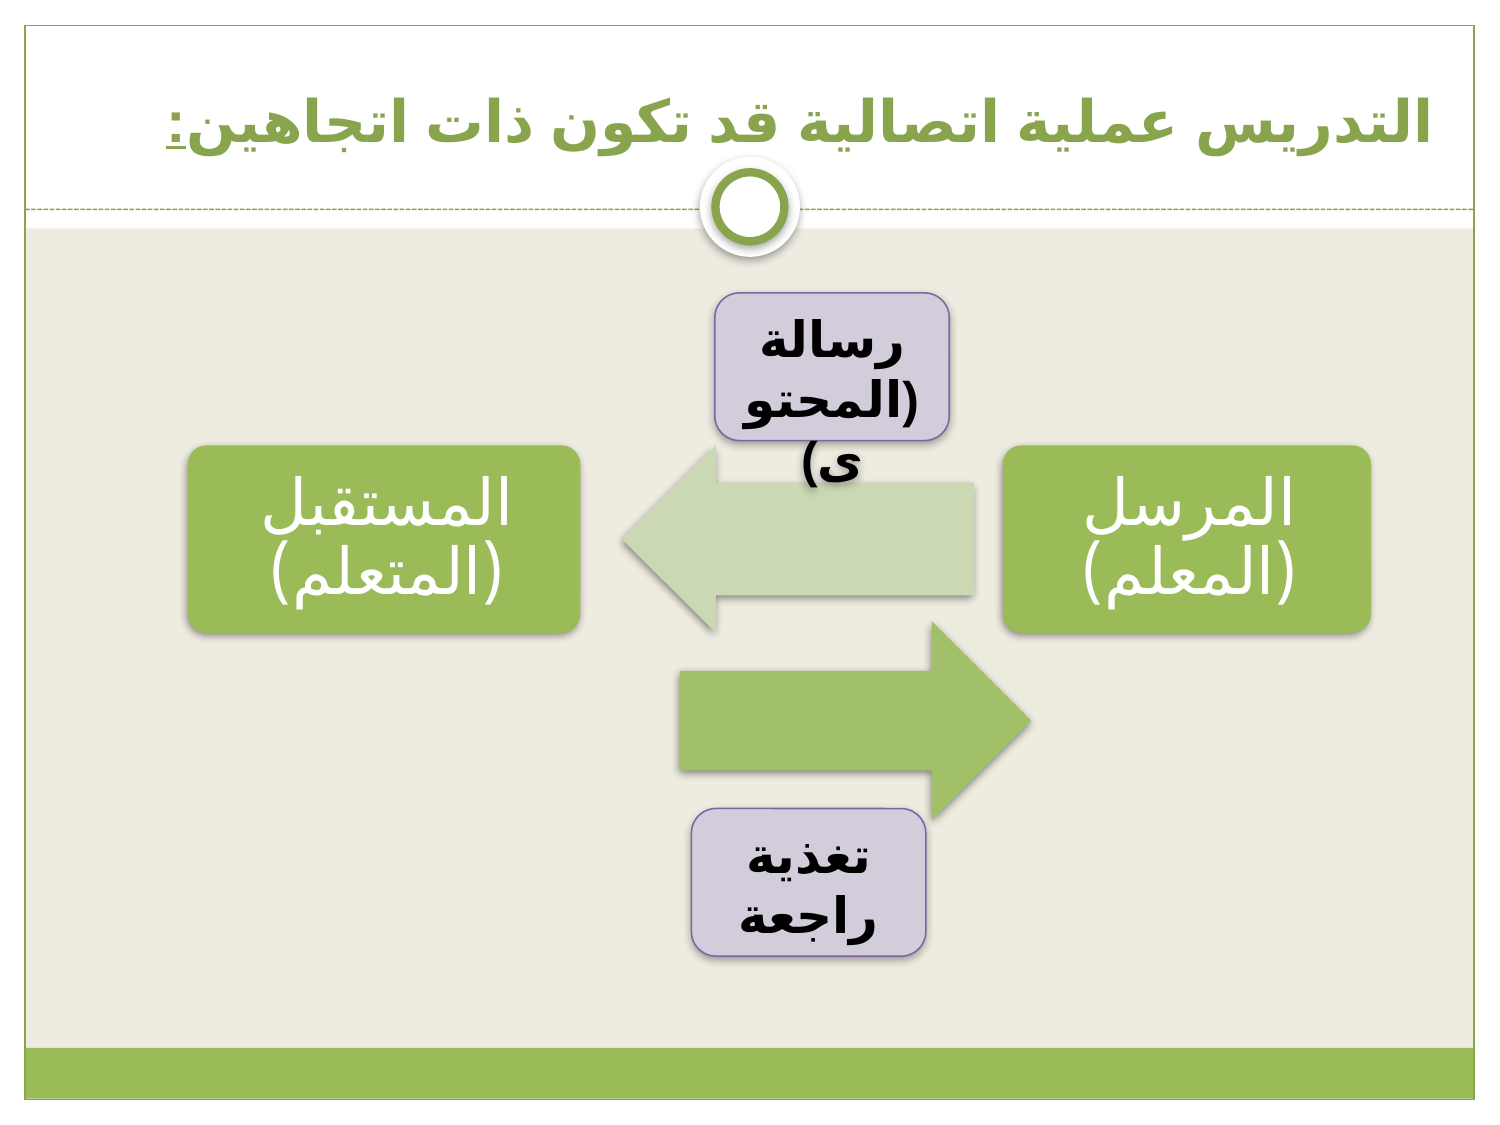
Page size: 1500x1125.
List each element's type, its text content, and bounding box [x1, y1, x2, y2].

text_box [679, 645, 1032, 821]
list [187, 445, 1372, 634]
text_box رسالة (المحتوى) [714, 292, 951, 442]
text_box تغذية راجعة [690, 807, 927, 957]
title التدريس عملية اتصالية قد تكون ذات اتجاهين: [49, 37, 1450, 162]
